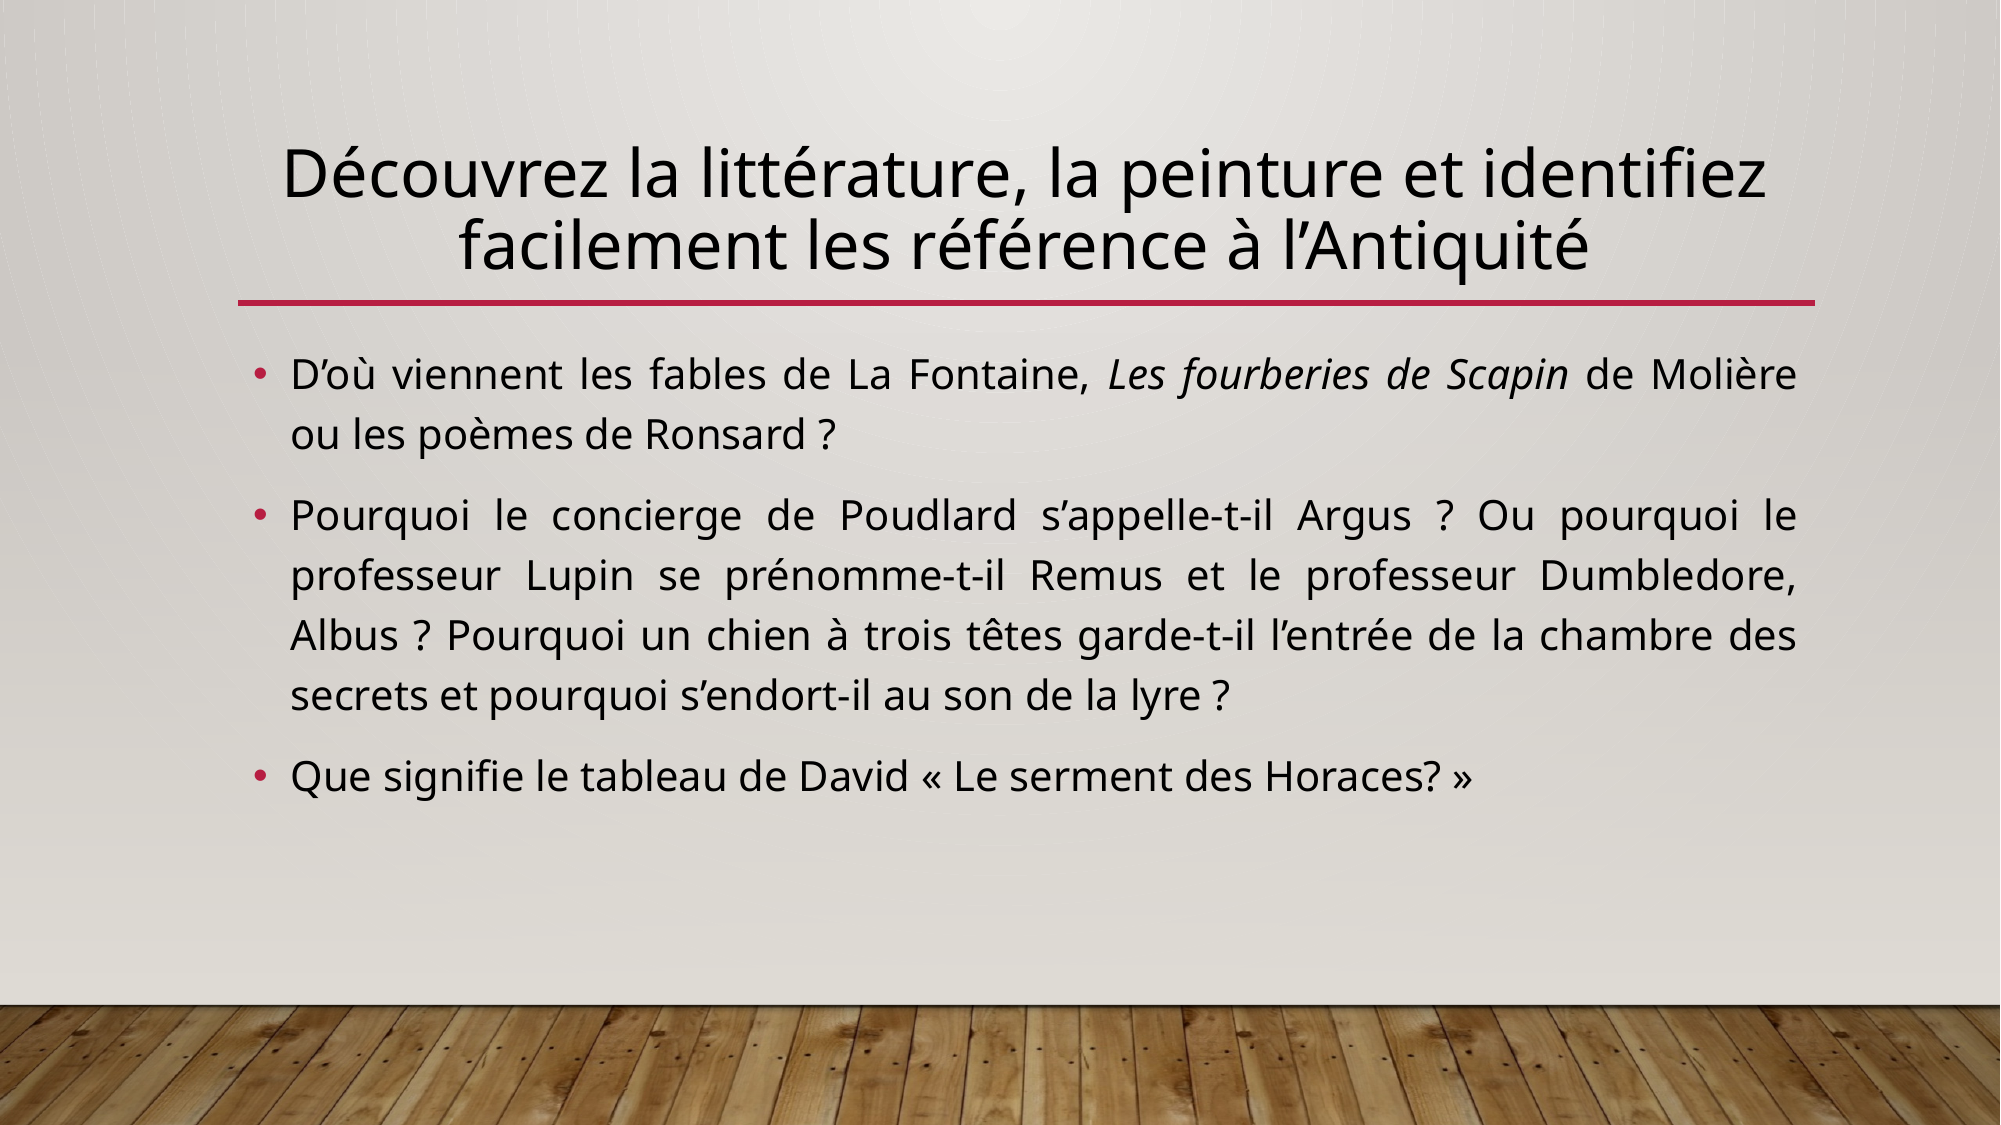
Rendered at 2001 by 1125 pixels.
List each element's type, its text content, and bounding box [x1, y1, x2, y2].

picture [0, 1005, 2000, 1125]
title Découvrez la littérature, la peinture et identifiez facilement les référence à l’Antiquité [238, 131, 1814, 305]
list D’où viennent les fables de La Fontaine, Les fourberies de Scapin de Molière ou les poèmes de Ronsard ? Pourquoi le concierge de Poudlard s’appelle-t-il Argus ? Ou pourquoi le professeur Lupin se prénomme-t-il Remus et le professeur Dumbledore, Albus ? Pourquoi un chien à trois têtes garde-t-il l’entrée de la chambre des secrets et pourquoi s’endort-il au son de la lyre ? Que signifie le tableau de David « Le serment des Horaces? » [238, 330, 1814, 897]
